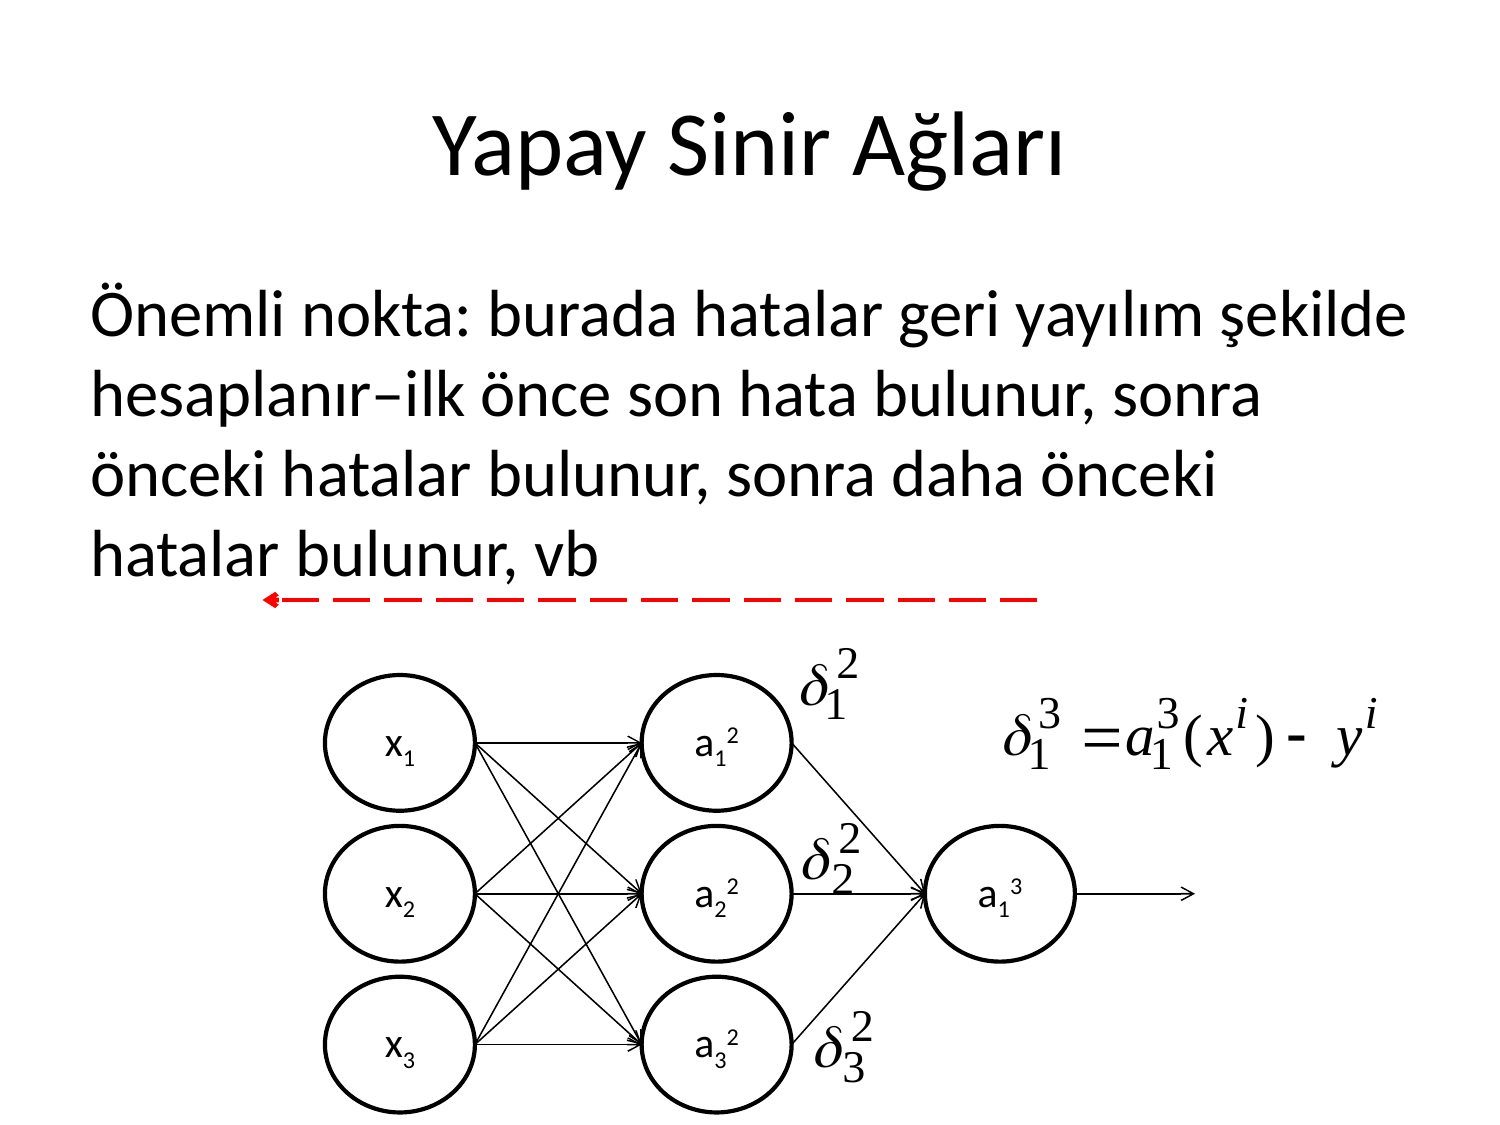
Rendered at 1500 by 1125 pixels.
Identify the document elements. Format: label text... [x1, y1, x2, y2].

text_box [801, 989, 888, 1101]
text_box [324, 674, 1196, 1113]
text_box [990, 676, 1391, 788]
list Önemli nokta: burada hatalar geri yayılım şekilde hesaplanır–ilk önce son hata bulunur, sonra önceki hatalar bulunur, sonra daha önceki hatalar bulunur, vb [75, 262, 1425, 1063]
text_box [789, 801, 876, 913]
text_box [787, 626, 874, 738]
title Yapay Sinir Ağları [75, 45, 1425, 233]
